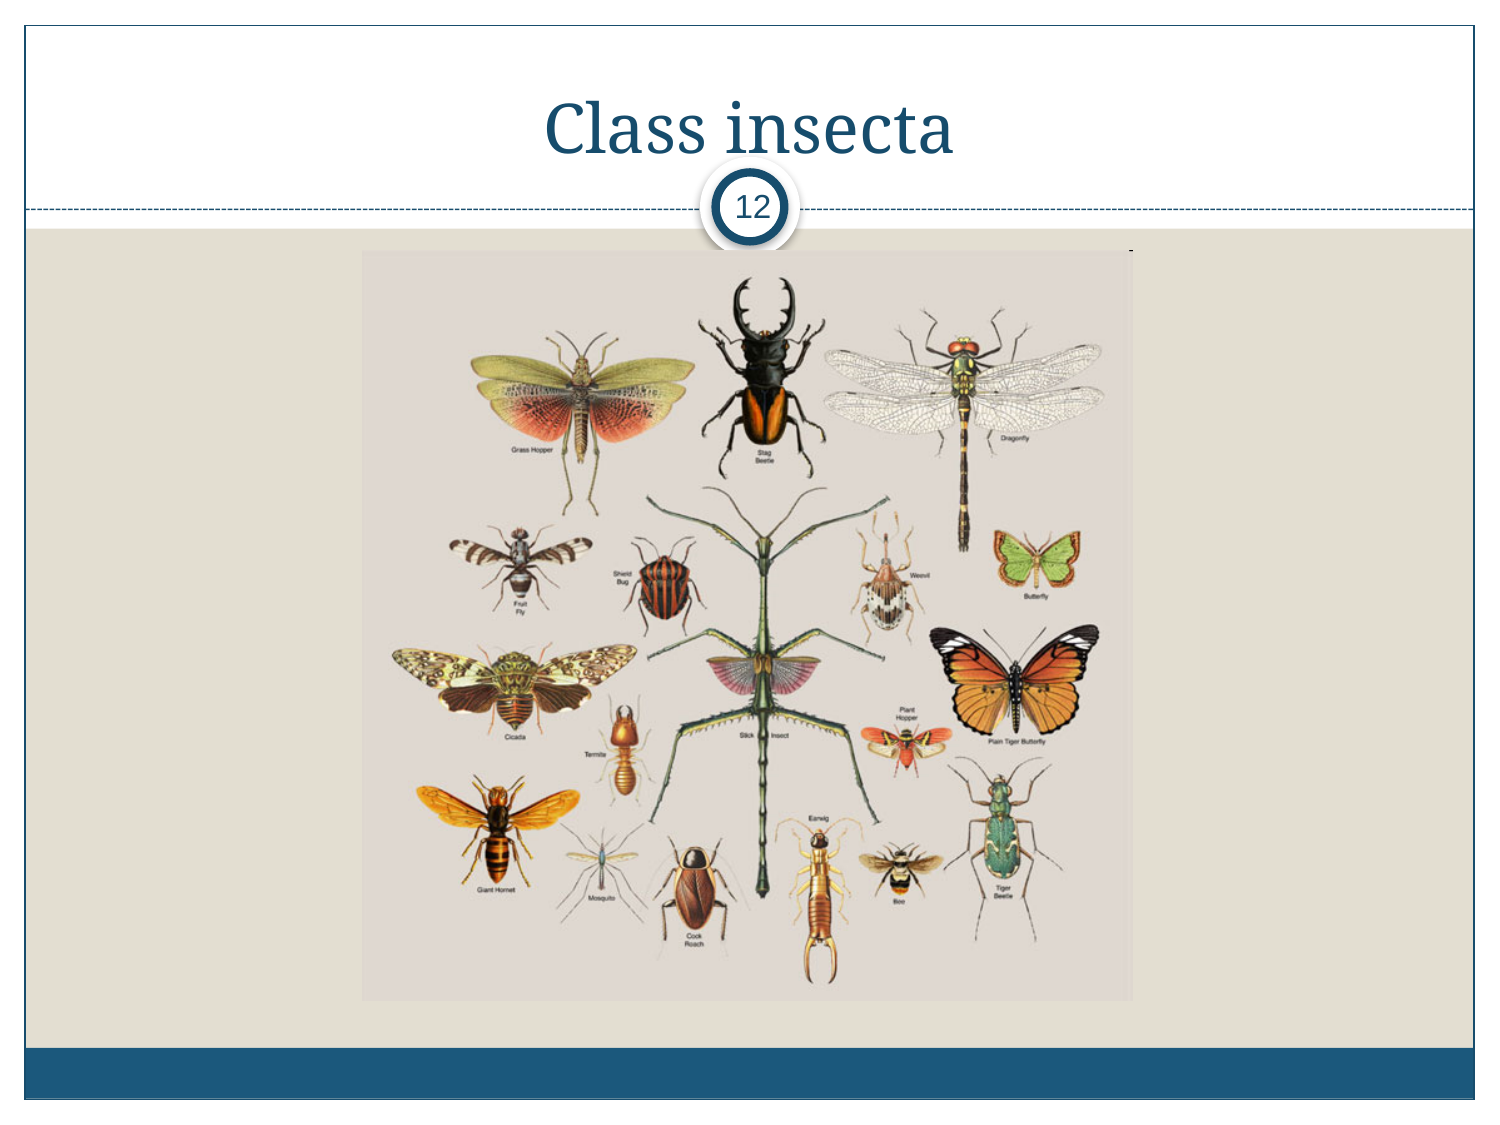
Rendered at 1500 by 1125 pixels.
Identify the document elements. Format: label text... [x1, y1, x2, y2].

slide_number 12 [715, 168, 791, 241]
title Class insecta [75, 45, 1425, 175]
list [361, 250, 1133, 1001]
